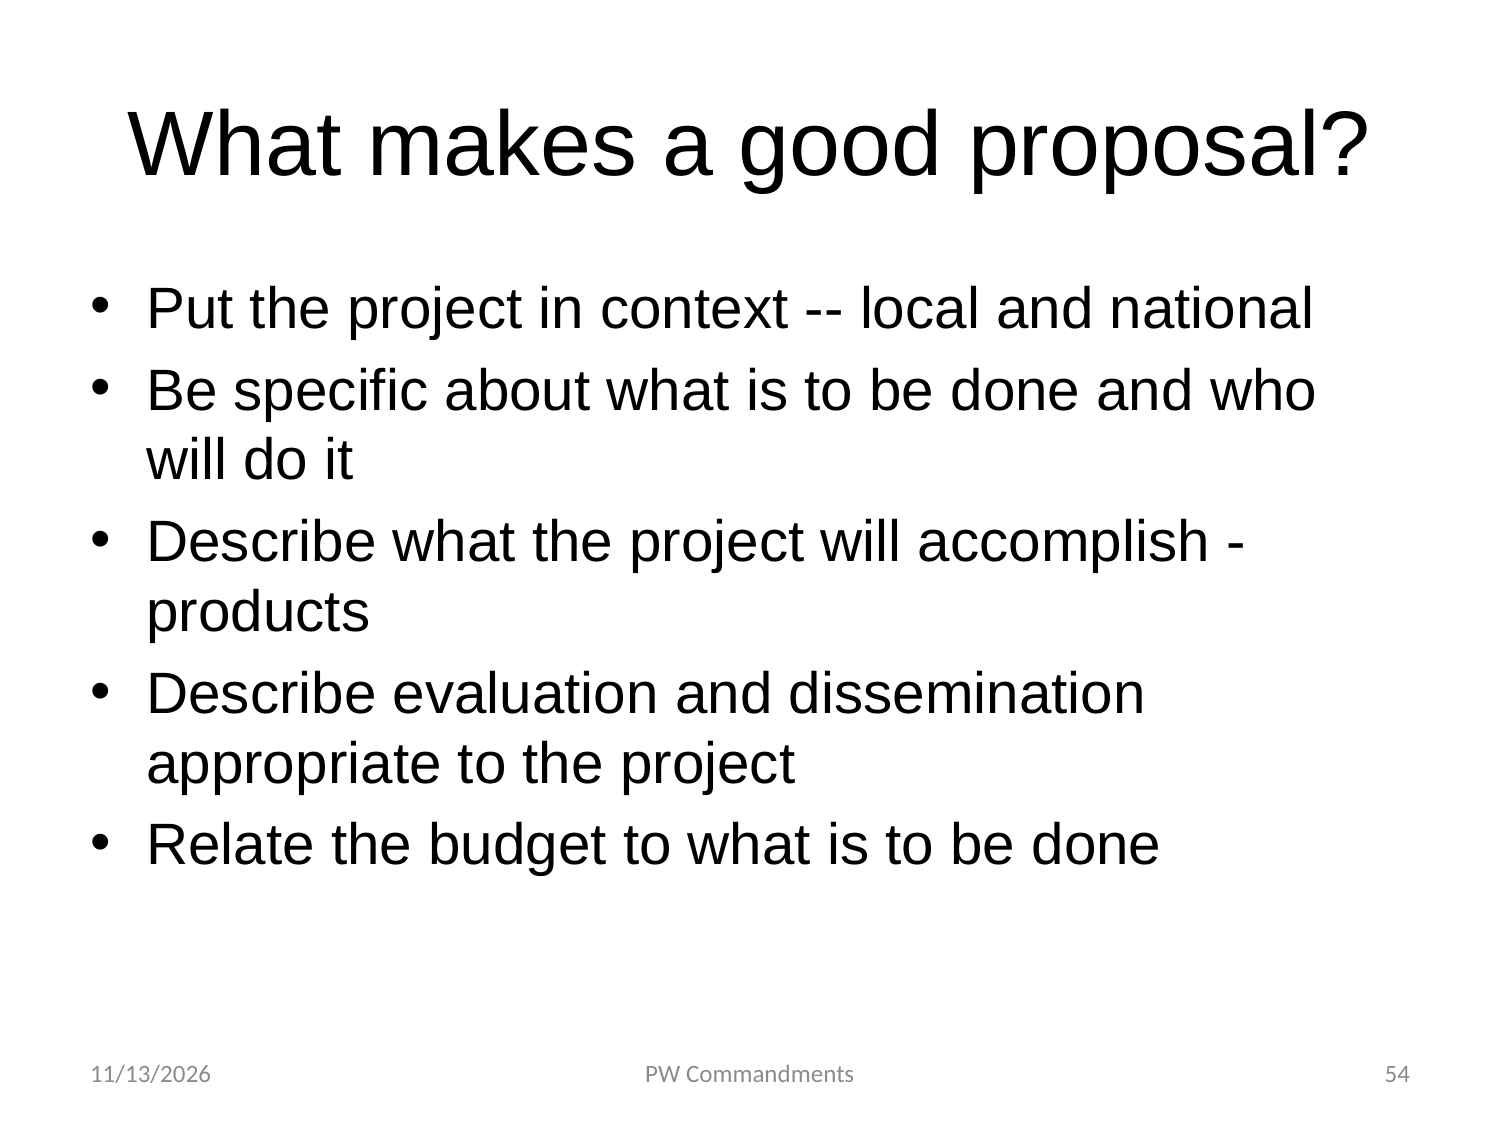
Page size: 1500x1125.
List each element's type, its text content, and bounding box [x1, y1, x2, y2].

footer PW Commandments [512, 1042, 988, 1103]
list Put the project in context -- local and national Be specific about what is to be done and who will do it Describe what the project will accomplish - products Describe evaluation and dissemination appropriate to the project Relate the budget to what is to be done [75, 262, 1425, 1005]
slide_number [75, 1042, 425, 1103]
title What makes a good proposal? [75, 45, 1425, 233]
slide_number 54 [1074, 1042, 1425, 1103]
